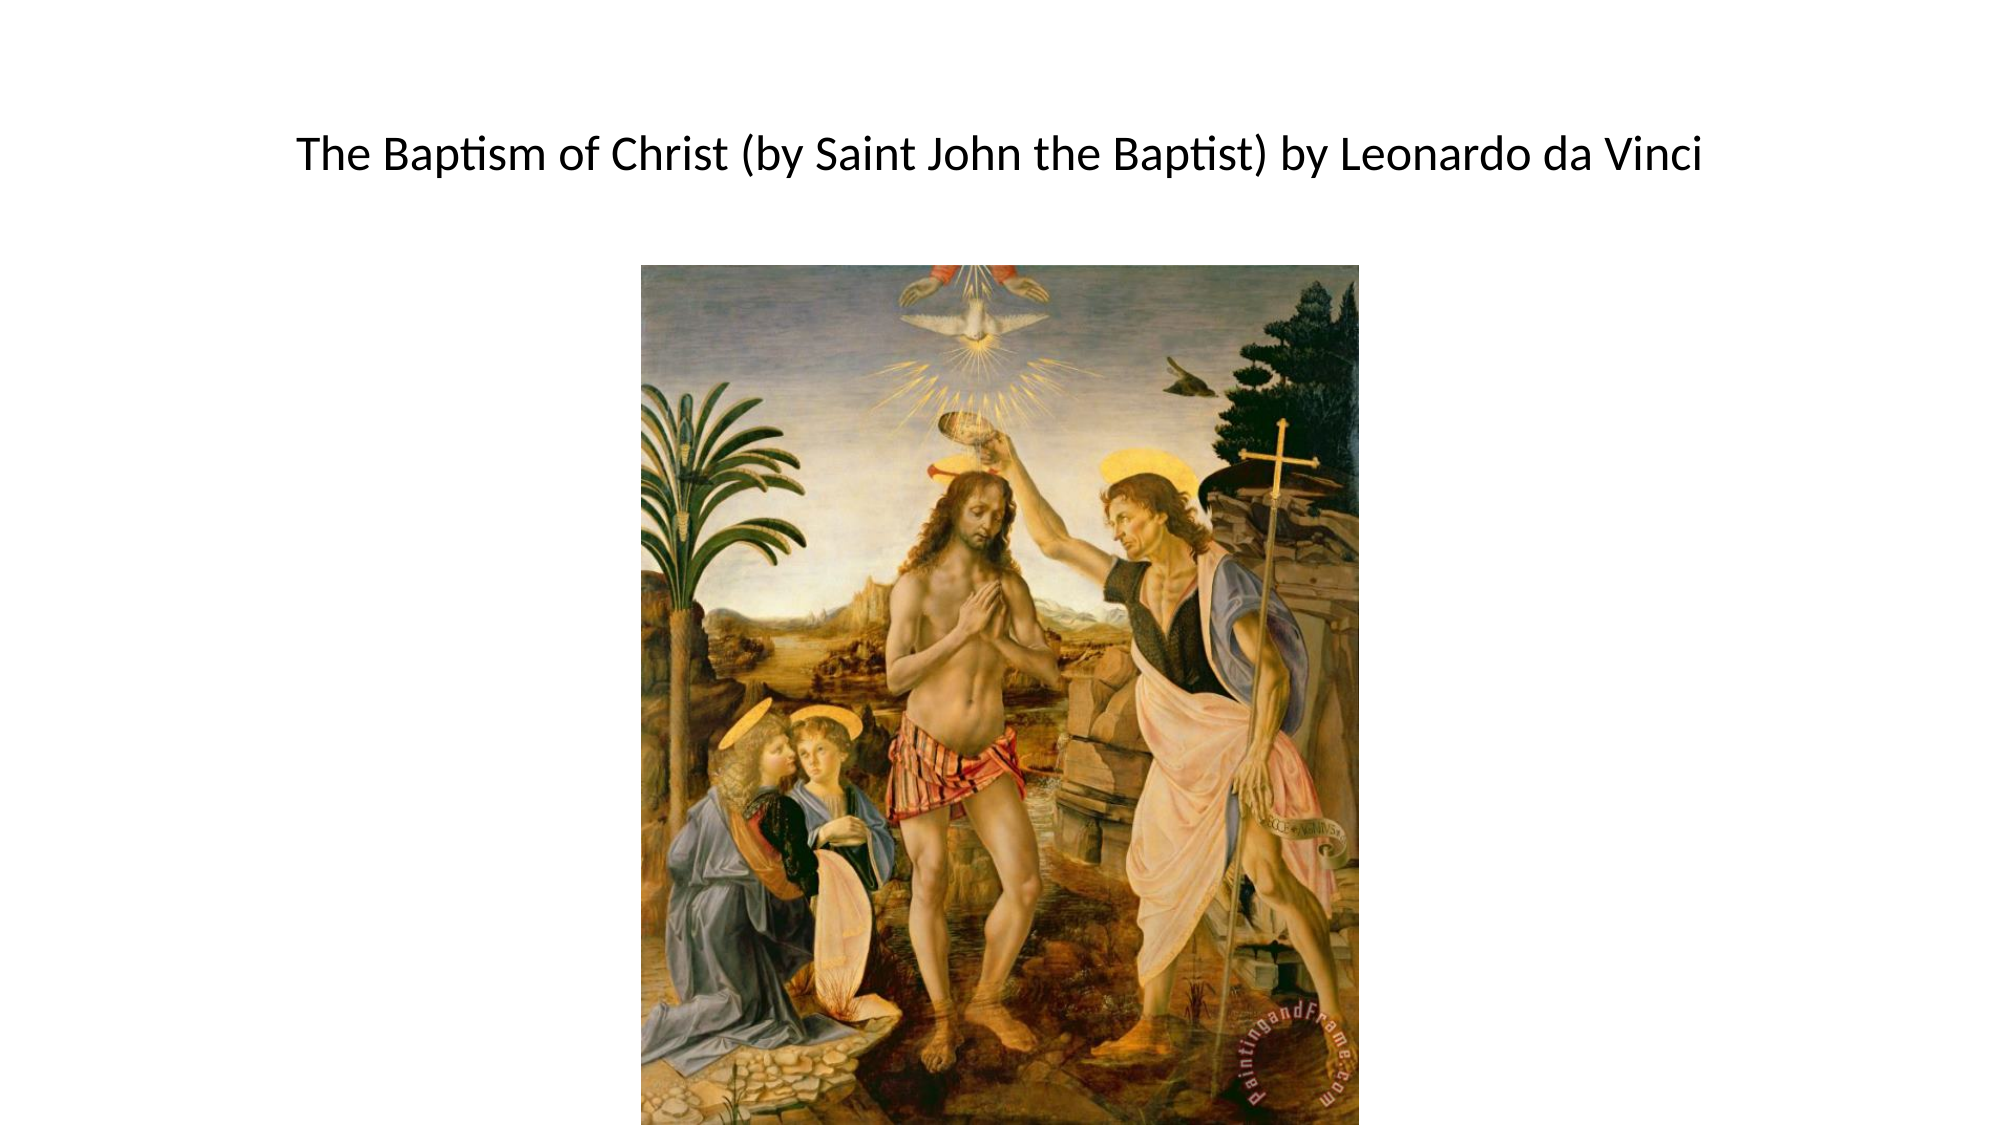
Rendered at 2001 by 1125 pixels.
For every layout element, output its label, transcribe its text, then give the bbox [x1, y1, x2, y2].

text_box The Baptism of Christ (by Saint John the Baptist) by Leonardo da Vinci [281, 112, 1719, 188]
picture [641, 265, 1359, 1125]
